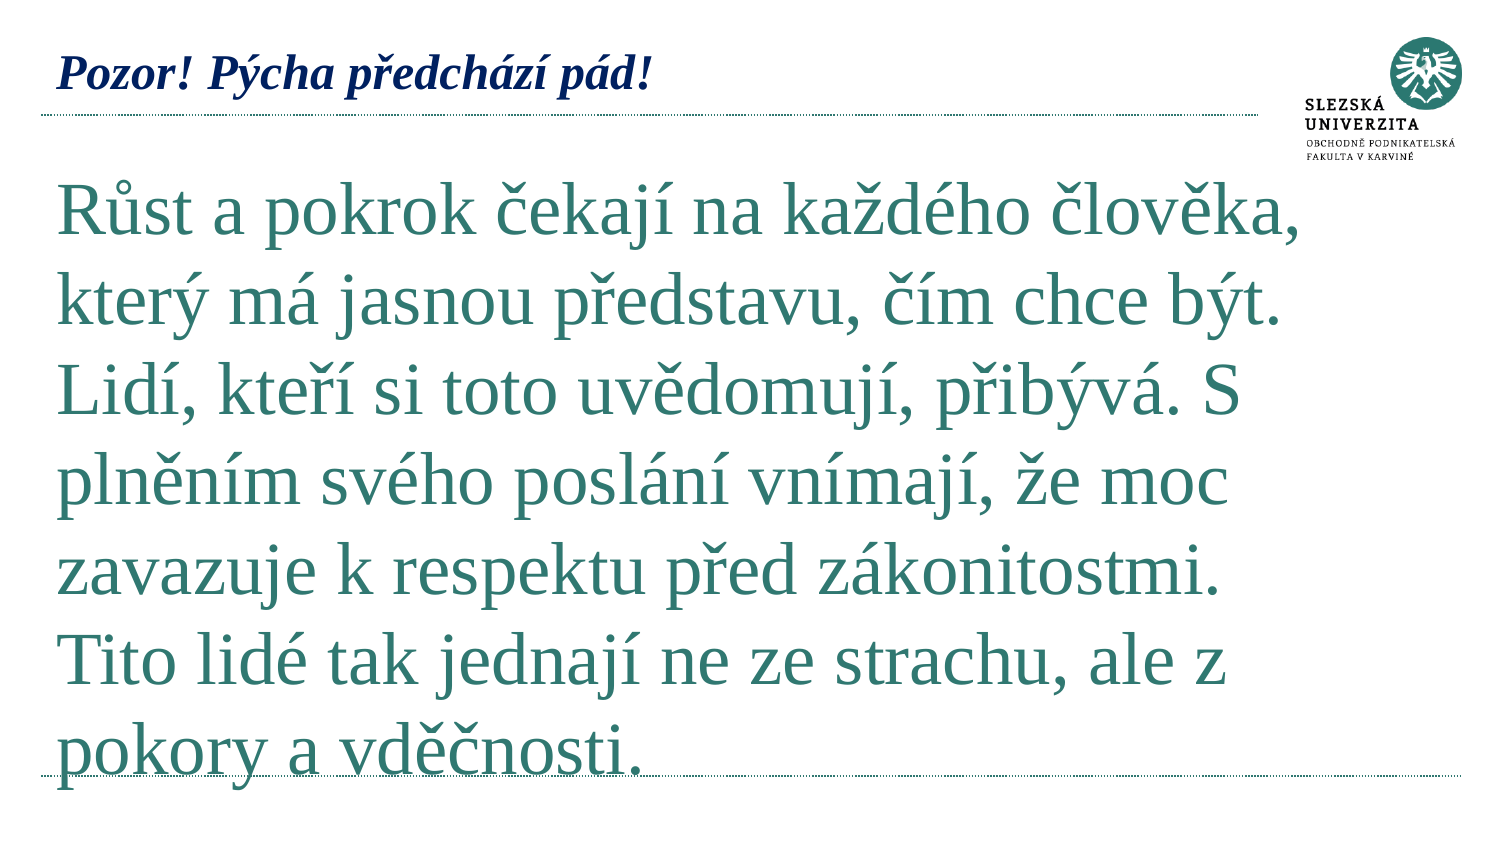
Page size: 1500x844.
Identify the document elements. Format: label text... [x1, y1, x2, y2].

picture [1365, 37, 1462, 160]
title Pozor! Pýcha předchází pád! Růst a pokrok čekají na každého člověka, který má jasnou představu, čím chce být. Lidí, kteří si toto uvědomují, přibývá. S plněním svého poslání vní­mají, že moc zavazuje k respektu před zákonitostmi. Tito lidé tak jednají ne ze strachu, ale z pokory a vděčnosti. [41, 32, 1365, 777]
